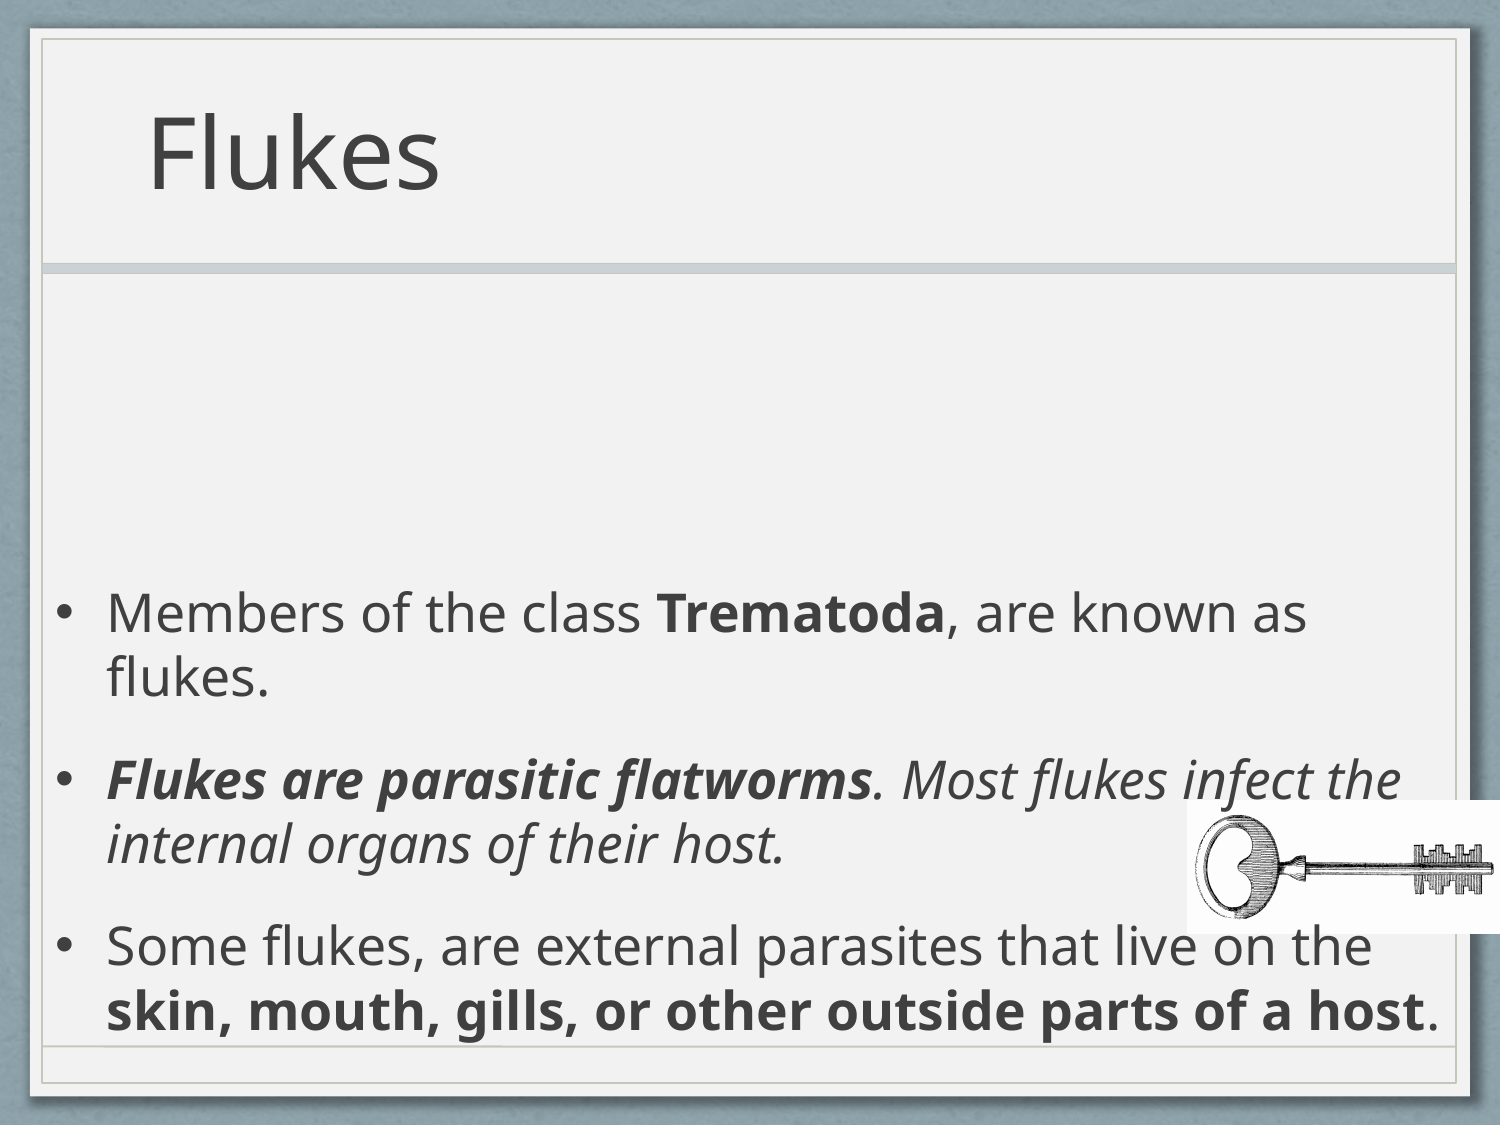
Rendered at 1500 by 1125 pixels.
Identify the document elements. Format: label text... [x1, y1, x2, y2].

picture [1186, 799, 1500, 934]
title Flukes [40, 40, 549, 260]
list Members of the class Trematoda, are known as flukes. Flukes are parasitic flatworms. Most flukes infect the internal organs of their host. Some flukes, are external parasites that live on the skin, mouth, gills, or other outside parts of a host. [40, 571, 1459, 1078]
